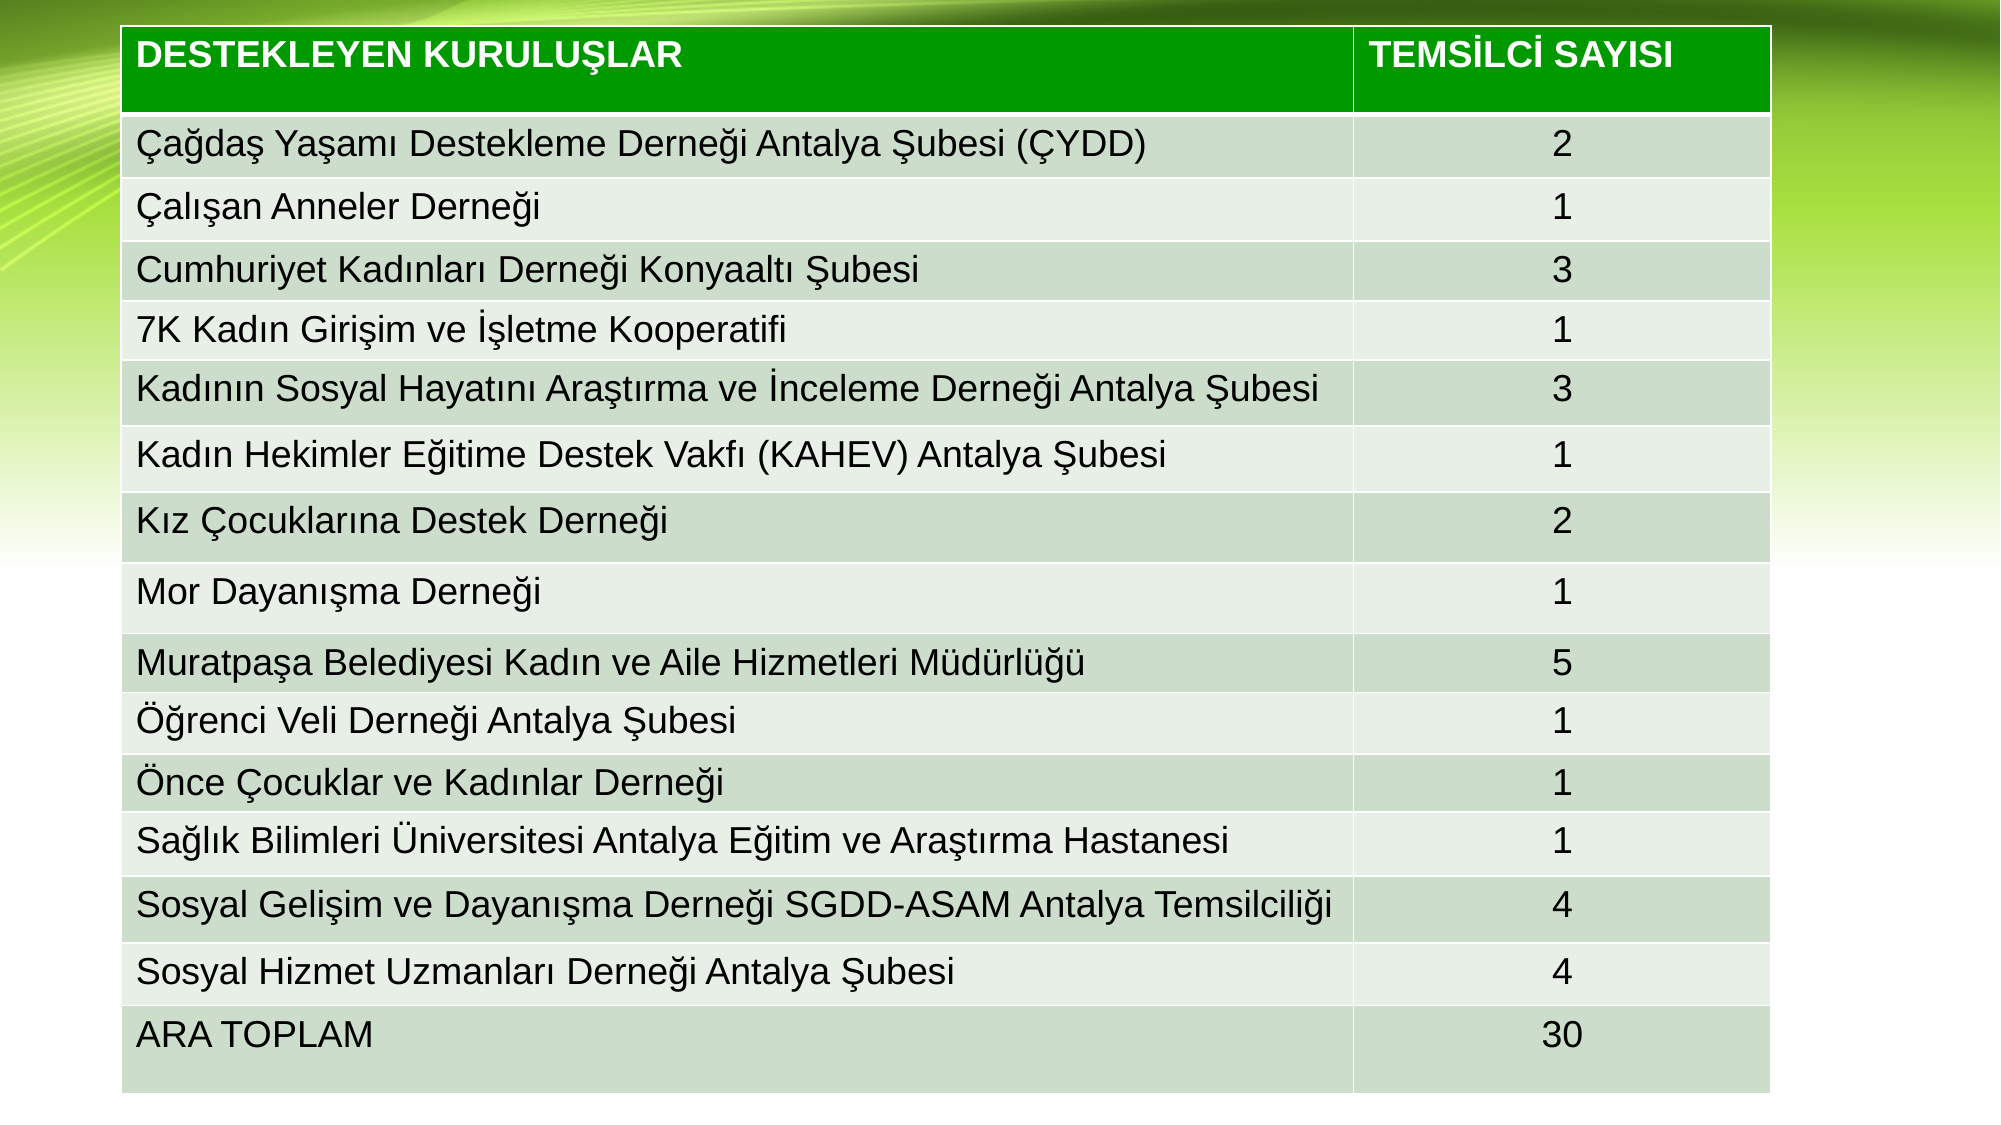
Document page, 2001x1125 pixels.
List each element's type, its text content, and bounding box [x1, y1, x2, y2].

table_cell 1 [1354, 564, 1770, 633]
table_cell 1 [1354, 179, 1770, 240]
table_cell 1 [1354, 427, 1770, 491]
table_cell Sosyal Gelişim ve Dayanışma Derneği SGDD-ASAM Antalya Temsilciliği [122, 877, 1353, 942]
table_cell 7K Kadın Girişim ve İşletme Kooperatifi [122, 302, 1353, 359]
table_cell Mor Dayanışma Derneği [122, 564, 1353, 633]
table_cell Sağlık Bilimleri Üniversitesi Antalya Eğitim ve Araştırma Hastanesi [122, 813, 1353, 875]
table_cell 1 [1354, 755, 1770, 811]
table_cell 1 [1354, 813, 1770, 875]
table_cell Kadının Sosyal Hayatını Araştırma ve İnceleme Derneği Antalya Şubesi [122, 361, 1353, 425]
table_cell Cumhuriyet Kadınları Derneği Konyaaltı Şubesi [122, 242, 1353, 300]
table_cell Sosyal Hizmet Uzmanları Derneği Antalya Şubesi [122, 944, 1353, 1005]
table_cell Kadın Hekimler Eğitime Destek Vakfı (KAHEV) Antalya Şubesi [122, 427, 1353, 491]
picture [0, 0, 2000, 1125]
table_cell 1 [1354, 693, 1770, 753]
table_cell Muratpaşa Belediyesi Kadın ve Aile Hizmetleri Müdürlüğü [122, 634, 1353, 692]
table_cell 2 [1354, 493, 1770, 562]
table_cell Çağdaş Yaşamı Destekleme Derneği Antalya Şubesi (ÇYDD) [122, 117, 1353, 177]
table_cell 3 [1354, 361, 1770, 425]
table_header TEMSİLCİ SAYISI [1354, 27, 1770, 112]
table_cell 4 [1354, 944, 1770, 1005]
table_cell Kız Çocuklarına Destek Derneği [122, 493, 1353, 562]
table_header DESTEKLEYEN KURULUŞLAR [122, 27, 1353, 112]
table_cell 4 [1354, 877, 1770, 942]
table_cell ARA TOPLAM [122, 1006, 1353, 1093]
table_cell 1 [1354, 302, 1770, 359]
table_cell Öğrenci Veli Derneği Antalya Şubesi [122, 693, 1353, 753]
table_cell 2 [1354, 117, 1770, 177]
table_cell Önce Çocuklar ve Kadınlar Derneği [122, 755, 1353, 811]
table_cell 30 [1354, 1006, 1770, 1093]
table_cell 5 [1354, 634, 1770, 692]
table_cell 3 [1354, 242, 1770, 300]
table_cell Çalışan Anneler Derneği [122, 179, 1353, 240]
